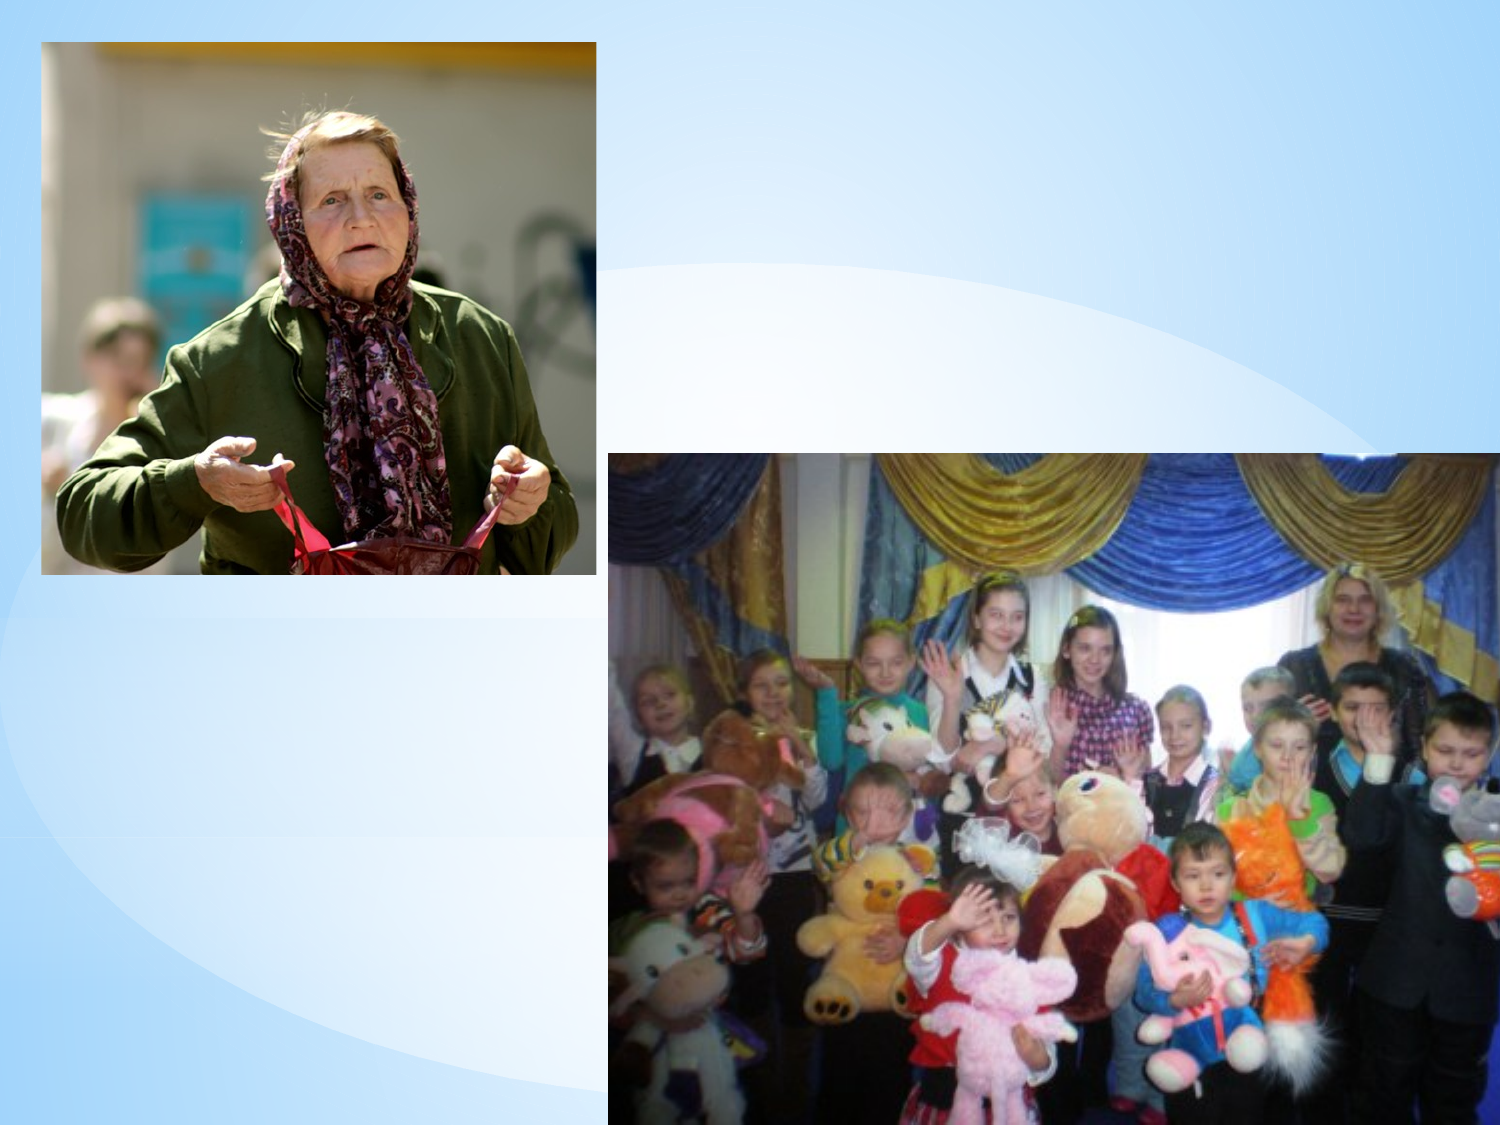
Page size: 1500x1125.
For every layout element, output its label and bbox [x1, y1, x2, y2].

picture [41, 42, 597, 575]
picture [607, 452, 1500, 1125]
